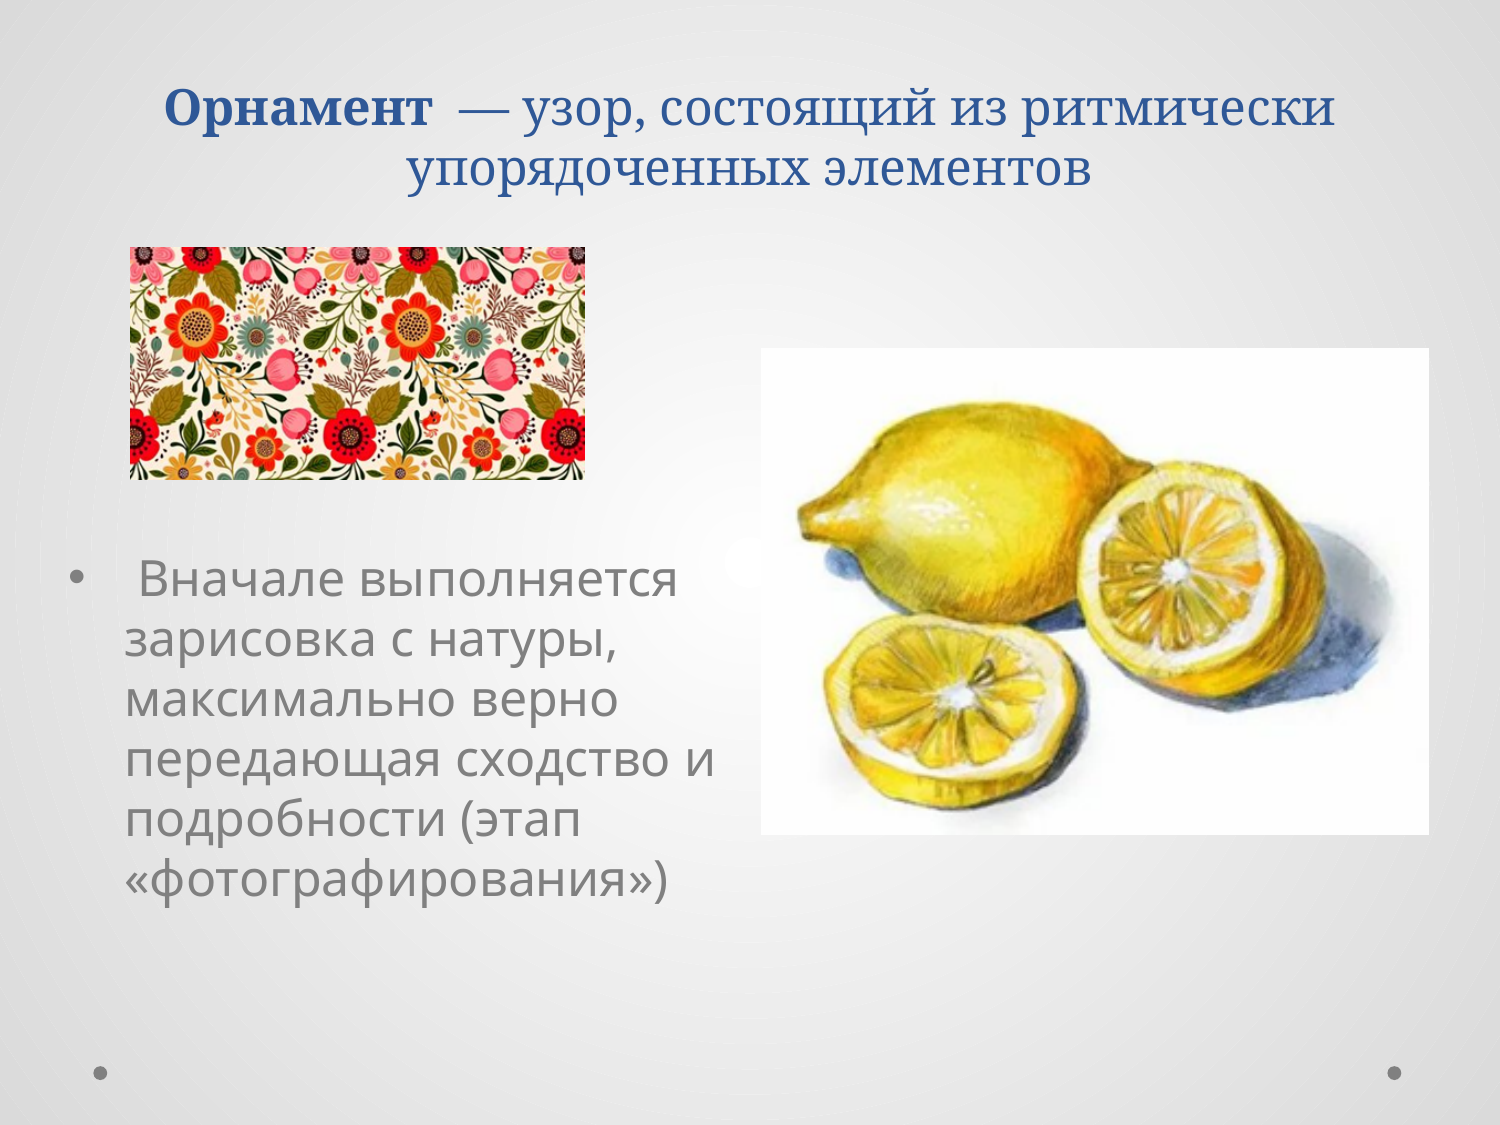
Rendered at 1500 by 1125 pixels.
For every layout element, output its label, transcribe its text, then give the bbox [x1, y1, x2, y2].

title Орнамент — узор, состоящий из ритмически упорядоченных элементов [75, 0, 1425, 263]
list Вначале выполняется зарисовка с натуры, максимально верно передающая сходство и подробности (этап «фотографирования») [53, 538, 774, 1005]
picture [129, 247, 585, 481]
picture [761, 347, 1430, 835]
